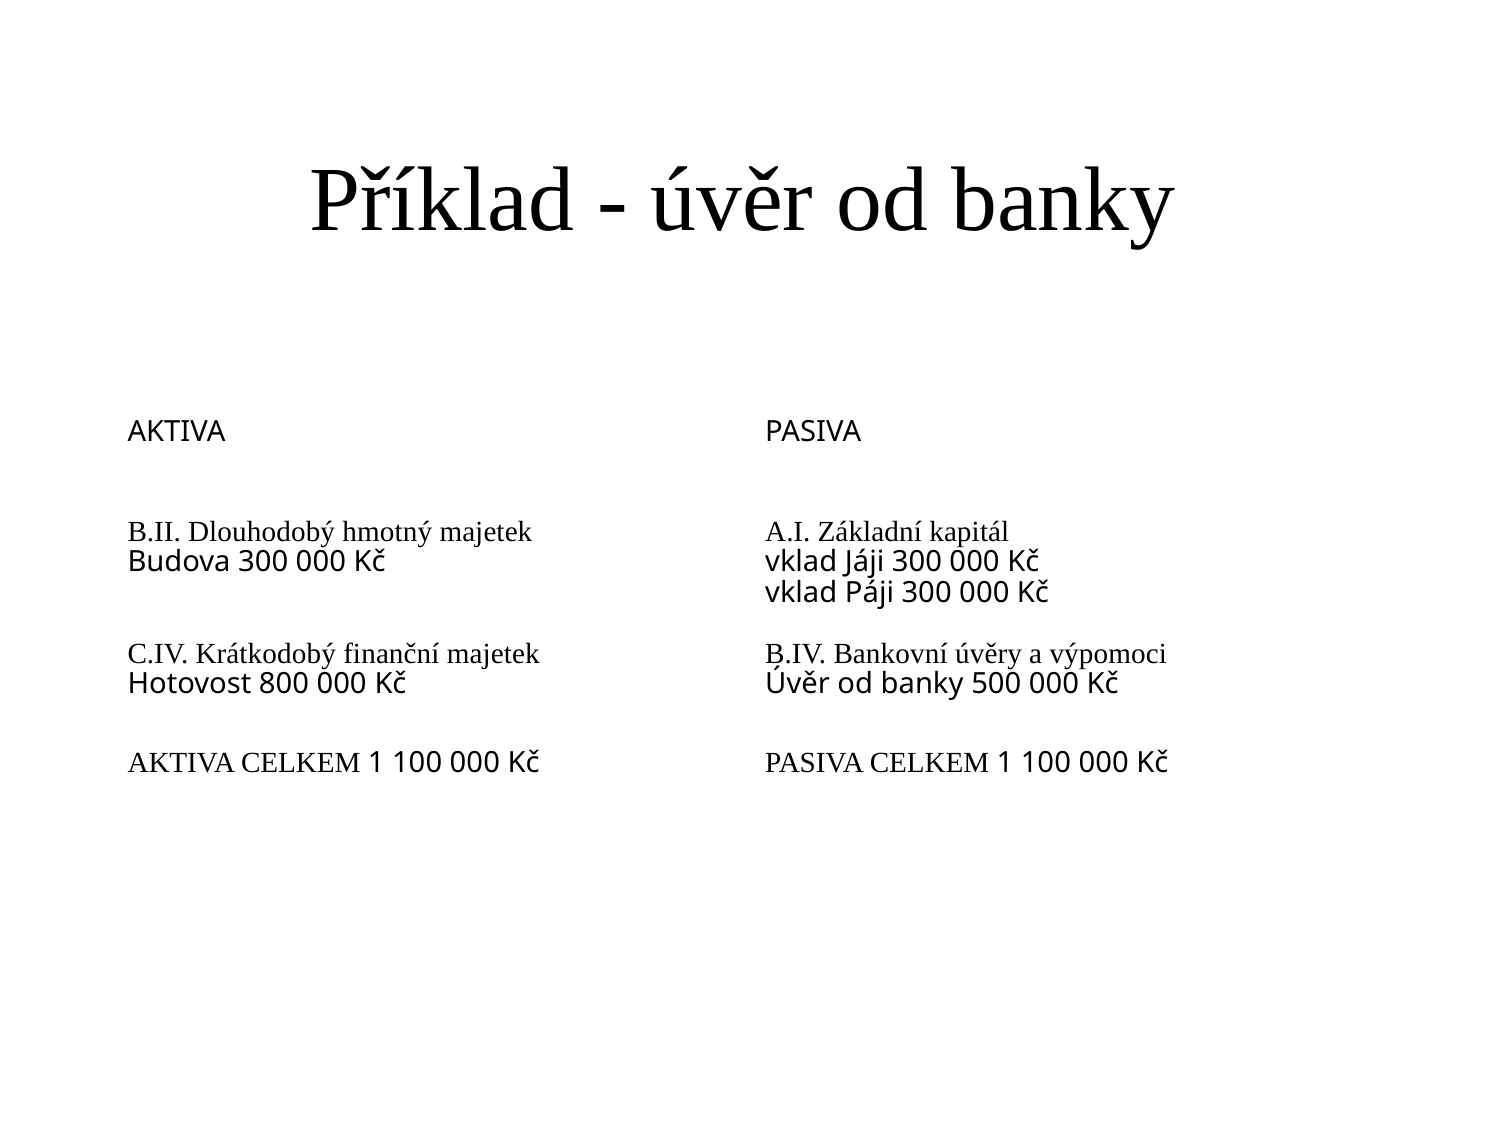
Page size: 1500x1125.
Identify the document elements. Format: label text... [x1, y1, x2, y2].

table_header AKTIVA [113, 409, 750, 514]
table_header PASIVA [750, 409, 1388, 514]
table_cell AKTIVA CELKEM 1 100 000 Kč [113, 739, 750, 844]
table_cell A.I. Základní kapitál vklad Jáji 300 000 Kč vklad Páji 300 000 Kč [750, 514, 1388, 635]
table_cell B.II. Dlouhodobý hmotný majetek Budova 300 000 Kč [113, 514, 750, 635]
table_cell C.IV. Krátkodobý finanční majetek Hotovost 800 000 Kč [113, 635, 750, 739]
text_box Příklad - úvěr od banky [112, 62, 1388, 325]
table_cell B.IV. Bankovní úvěry a výpomoci Úvěr od banky 500 000 Kč [750, 635, 1388, 739]
table_cell PASIVA CELKEM 1 100 000 Kč [750, 739, 1388, 844]
